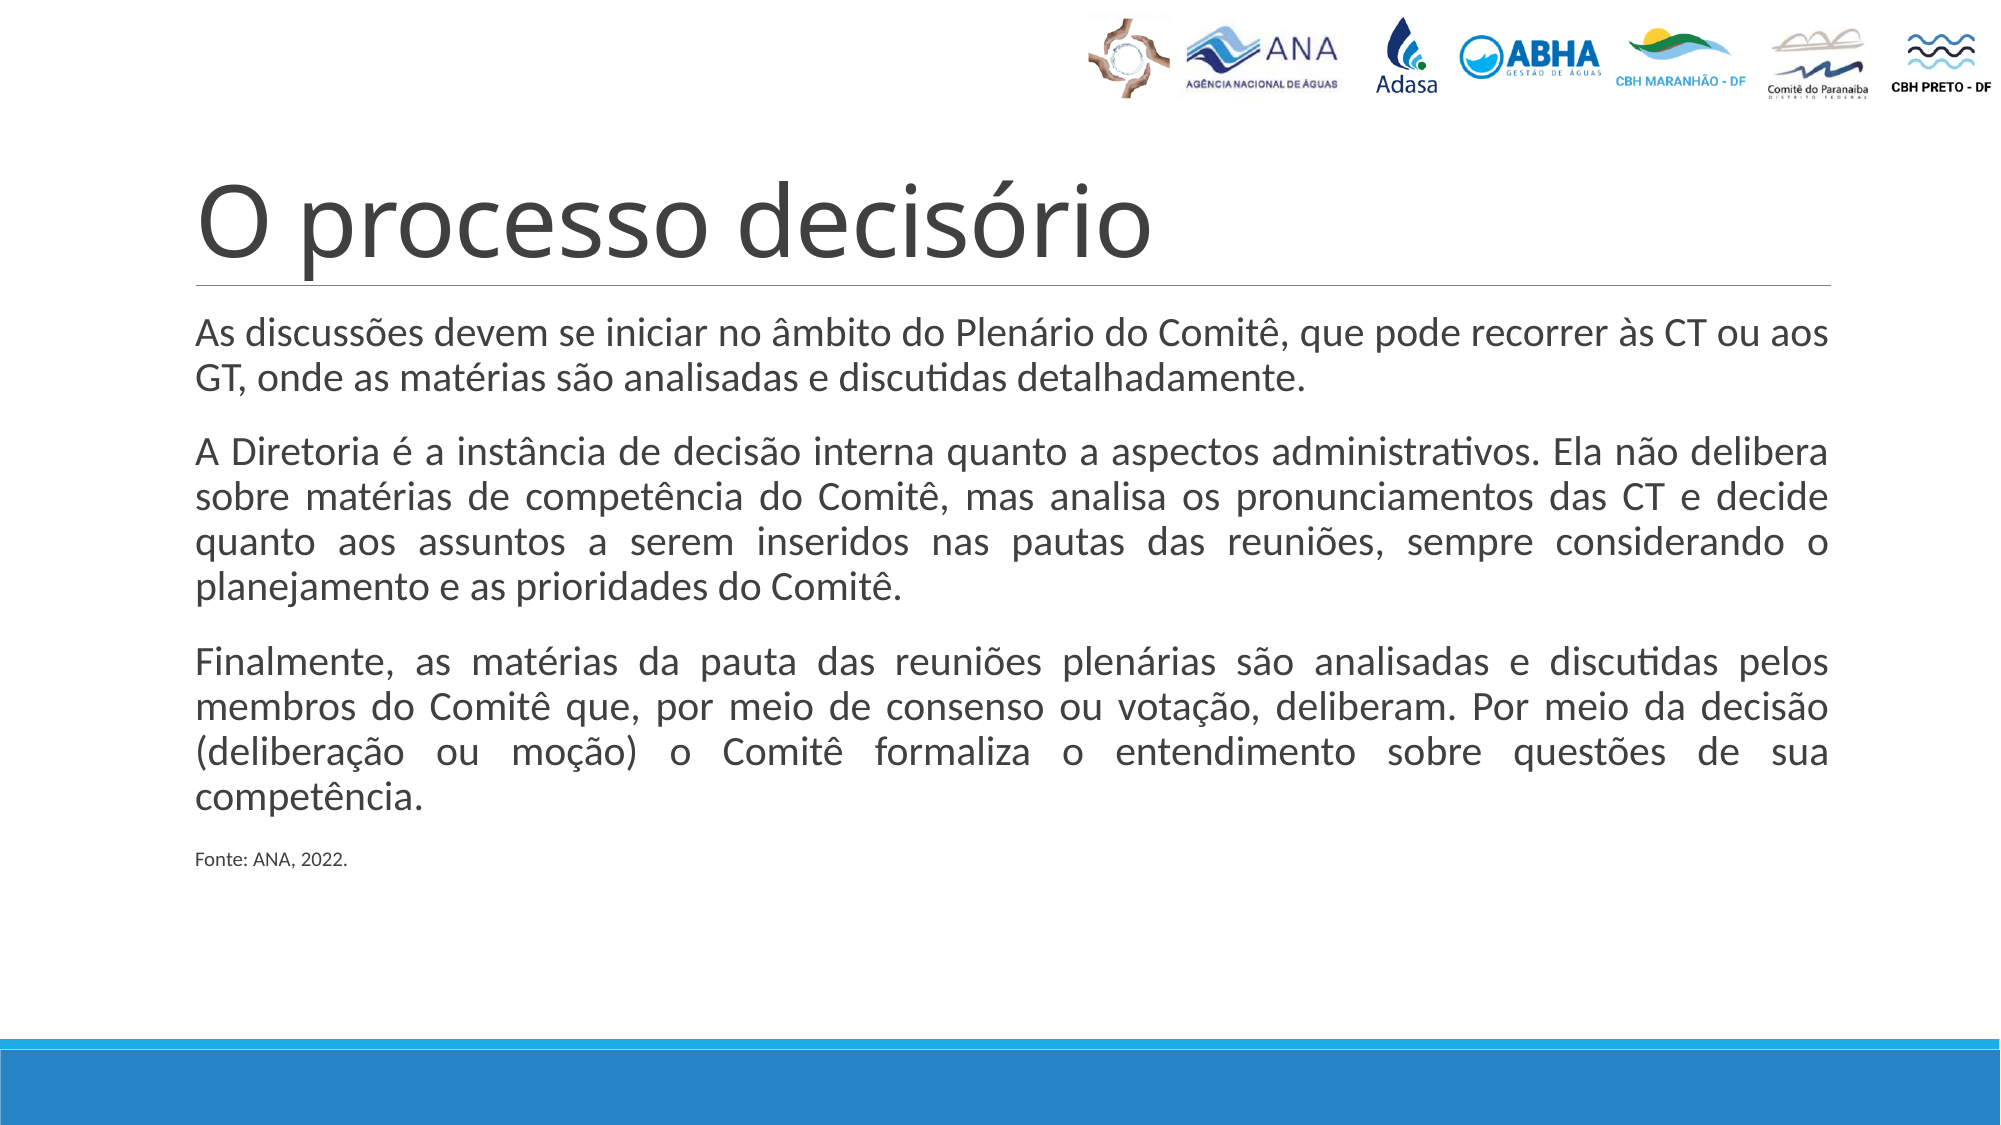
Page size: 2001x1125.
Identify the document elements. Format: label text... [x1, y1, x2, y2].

picture [1073, 12, 2000, 113]
list As discussões devem se iniciar no âmbito do Plenário do Comitê, que pode recorrer às CT ou aos GT, onde as matérias são analisadas e discutidas detalhadamente. A Diretoria é a instância de decisão interna quanto a aspectos administrativos. Ela não delibera sobre matérias de competência do Comitê, mas analisa os pronunciamentos das CT e decide quanto aos assuntos a serem inseridos nas pautas das reuniões, sempre considerando o planejamento e as prioridades do Comitê. Finalmente, as matérias da pauta das reuniões plenárias são analisadas e discutidas pelos membros do Comitê que, por meio de consenso ou votação, deliberam. Por meio da decisão (deliberação ou moção) o Comitê formaliza o entendimento sobre questões de sua competência. Fonte: ANA, 2022. [180, 302, 1830, 963]
title O processo decisório [180, 47, 1830, 285]
